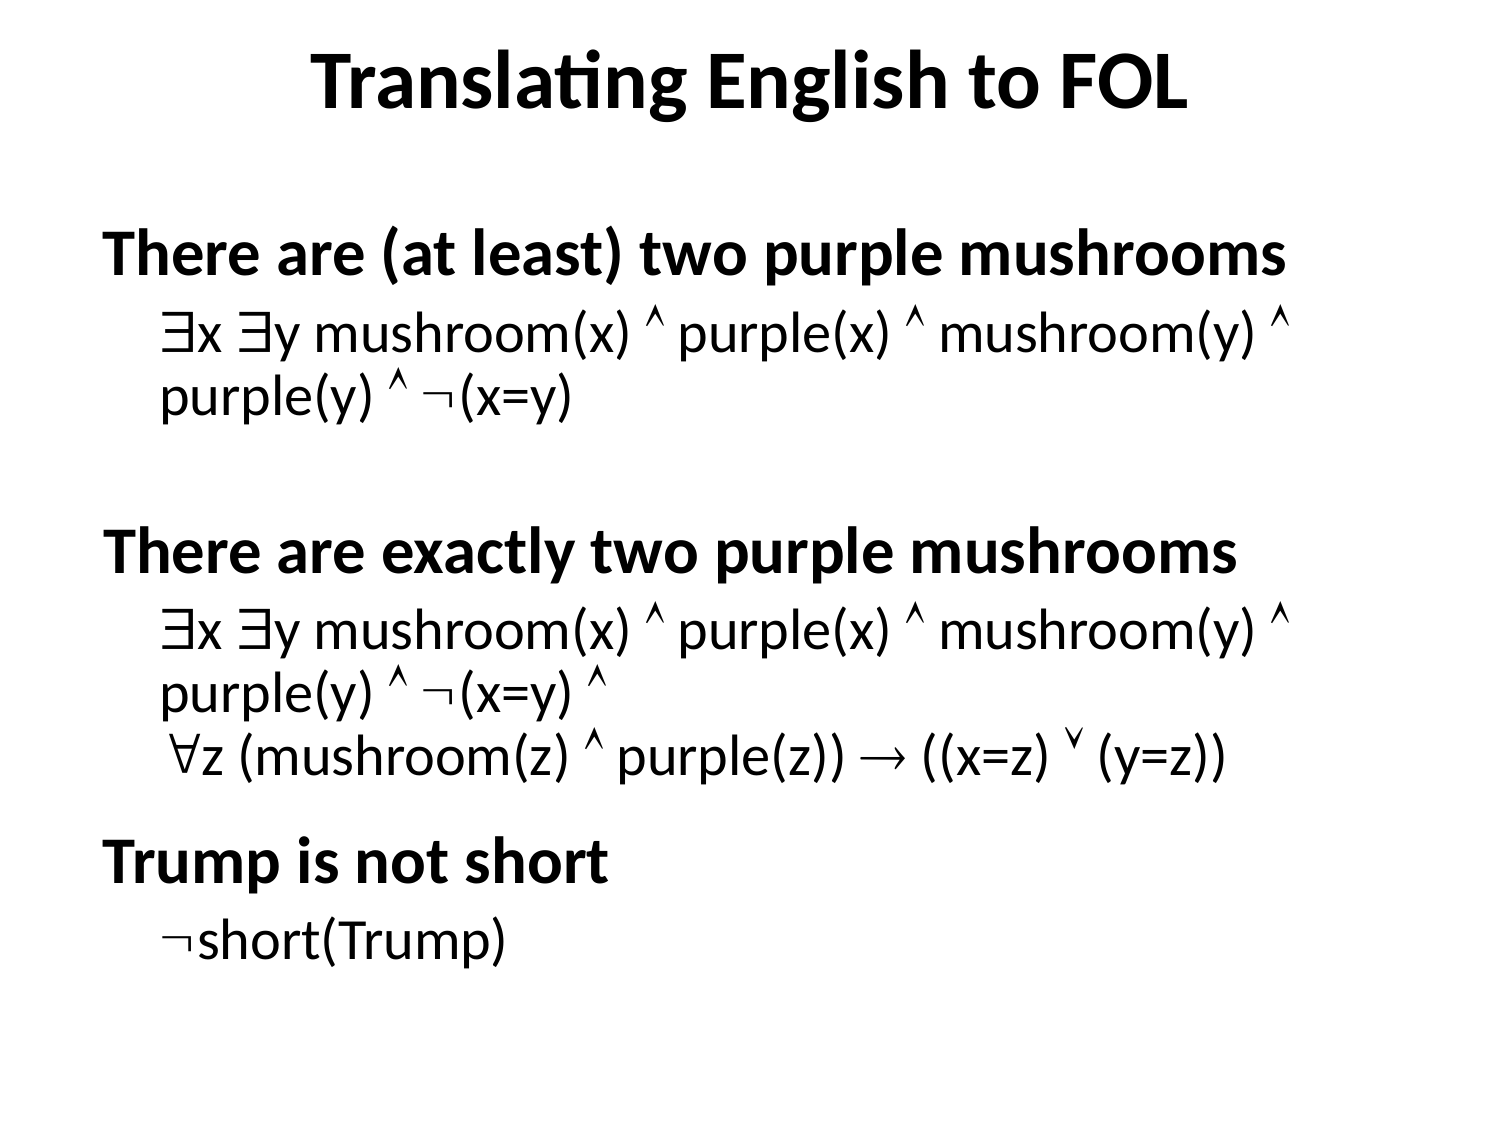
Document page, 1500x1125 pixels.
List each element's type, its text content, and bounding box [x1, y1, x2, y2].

title Translating English to FOL [112, 0, 1388, 150]
list There are (at least) two purple mushrooms x y mushroom(x)  purple(x)  mushroom(y)  purple(y)  (x=y) There are exactly two purple mushrooms x y mushroom(x)  purple(x)  mushroom(y)  purple(y)  (x=y)  z (mushroom(z)  purple(z))  ((x=z)  (y=z)) Trump is not short short(Trump) [87, 174, 1438, 1125]
